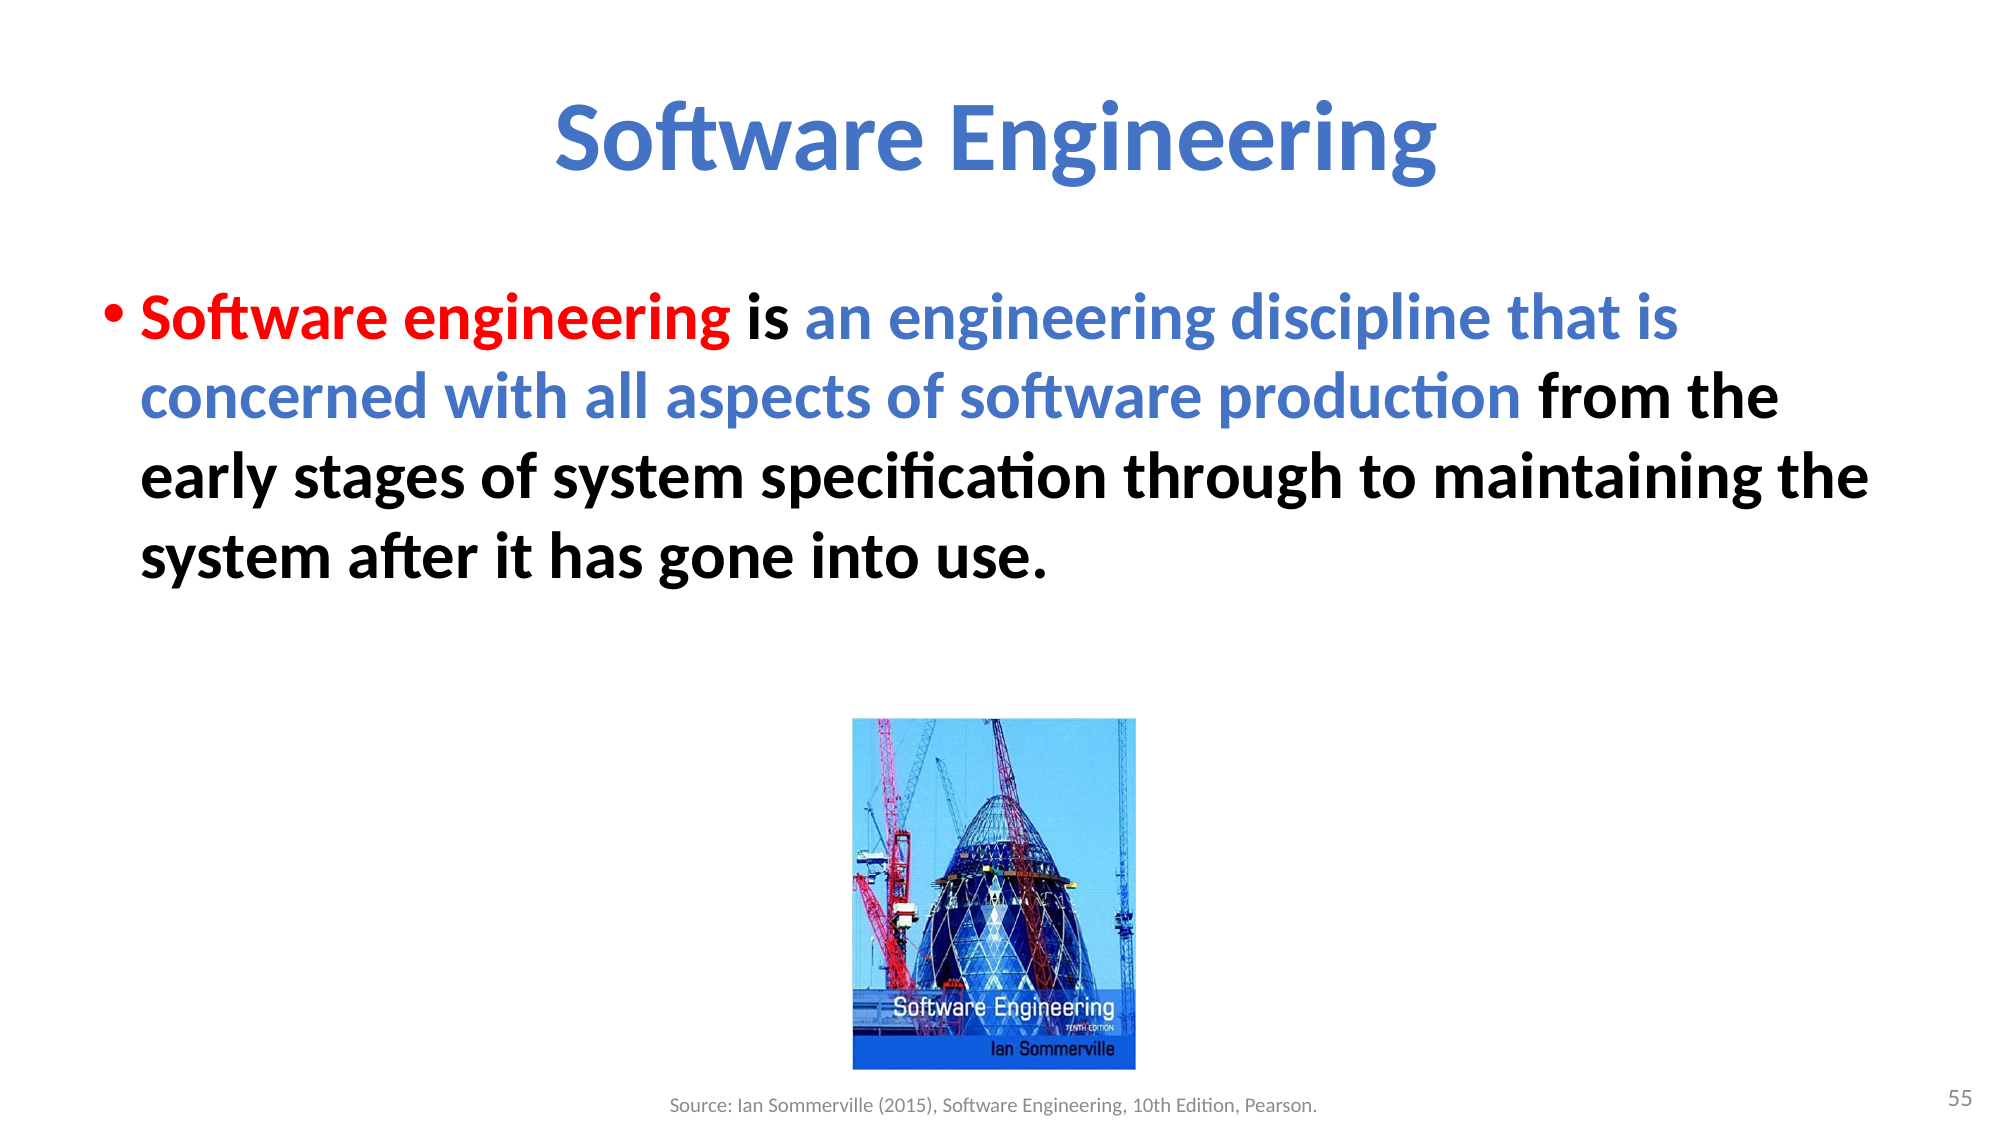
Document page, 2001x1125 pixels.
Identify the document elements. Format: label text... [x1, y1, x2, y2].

title Software Engineering [87, 22, 1929, 240]
footer Source: Ian Sommerville (2015), Software Engineering, 10th Edition, Pearson. [350, 1082, 1638, 1125]
picture [852, 718, 1136, 1070]
list Software engineering is an engineering discipline that is concerned with all aspects of software production from the early stages of system specification through to maintaining the system after it has gone into use. [87, 264, 1929, 1043]
slide_number 55 [1830, 1076, 1989, 1116]
